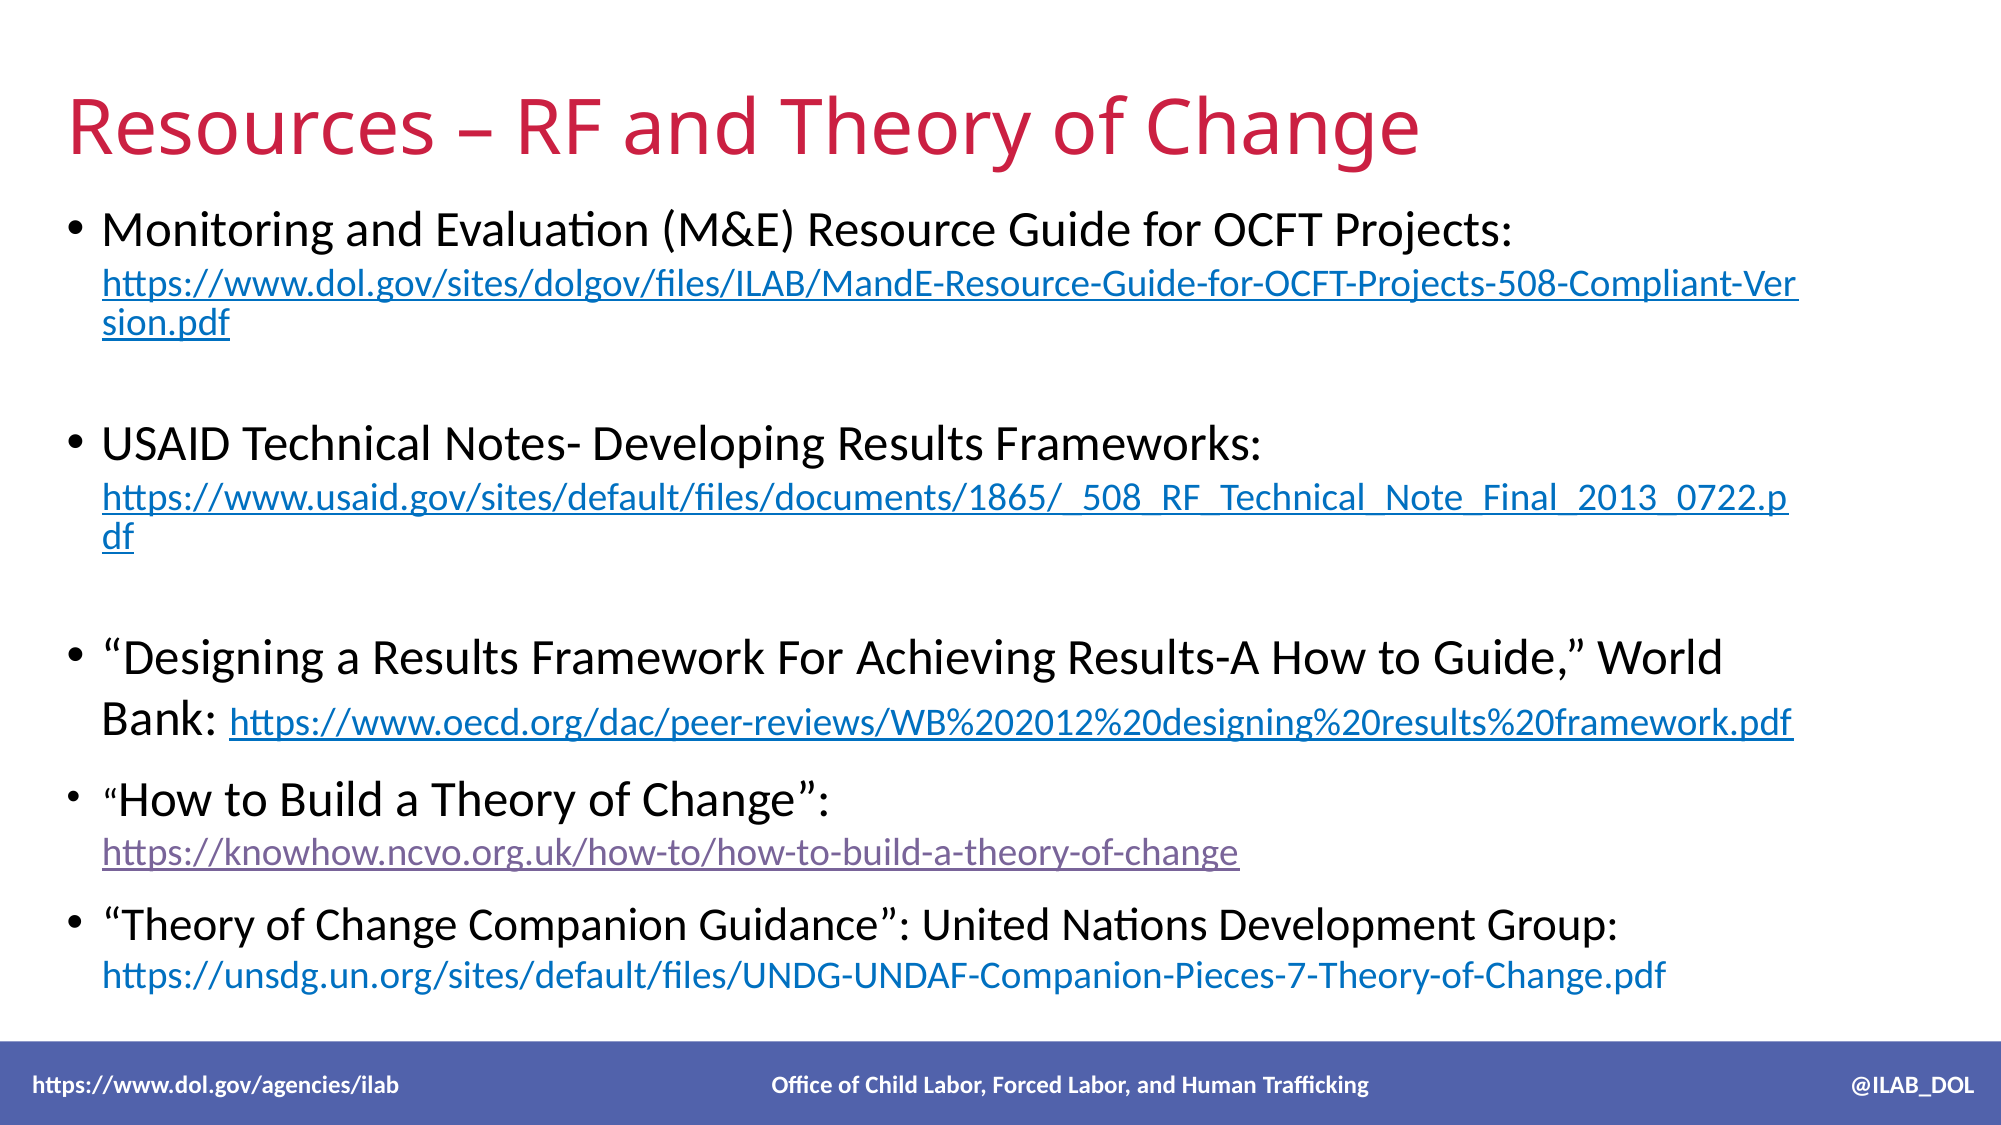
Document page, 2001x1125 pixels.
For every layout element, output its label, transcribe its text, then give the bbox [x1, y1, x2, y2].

footer https://www.dol.gov/agencies/ilab Office of Child Labor, Forced Labor, and Human Trafficking @ILAB_DOL [0, 1041, 2000, 1125]
title Resources – RF and Theory of Change [51, 21, 1744, 179]
list Monitoring and Evaluation (M&E) Resource Guide for OCFT Projects: https://www.dol.gov/sites/dolgov/files/ILAB/MandE-Resource-Guide-for-OCFT-Projects-508-Compliant-Version.pdf USAID Technical Notes- Developing Results Frameworks: https://www.usaid.gov/sites/default/files/documents/1865/_508_RF_Technical_Note_Final_2013_0722.pdf “Designing a Results Framework For Achieving Results-A How to Guide,” World Bank: https://www.oecd.org/dac/peer-reviews/WB%202012%20designing%20results%20framework.pdf “How to Build a Theory of Change”: https://knowhow.ncvo.org.uk/how-to/how-to-build-a-theory-of-change “Theory of Change Companion Guidance”: United Nations Development Group: https://unsdg.un.org/sites/default/files/UNDG-UNDAF-Companion-Pieces-7-Theory-of-Change.pdf [51, 188, 1816, 978]
